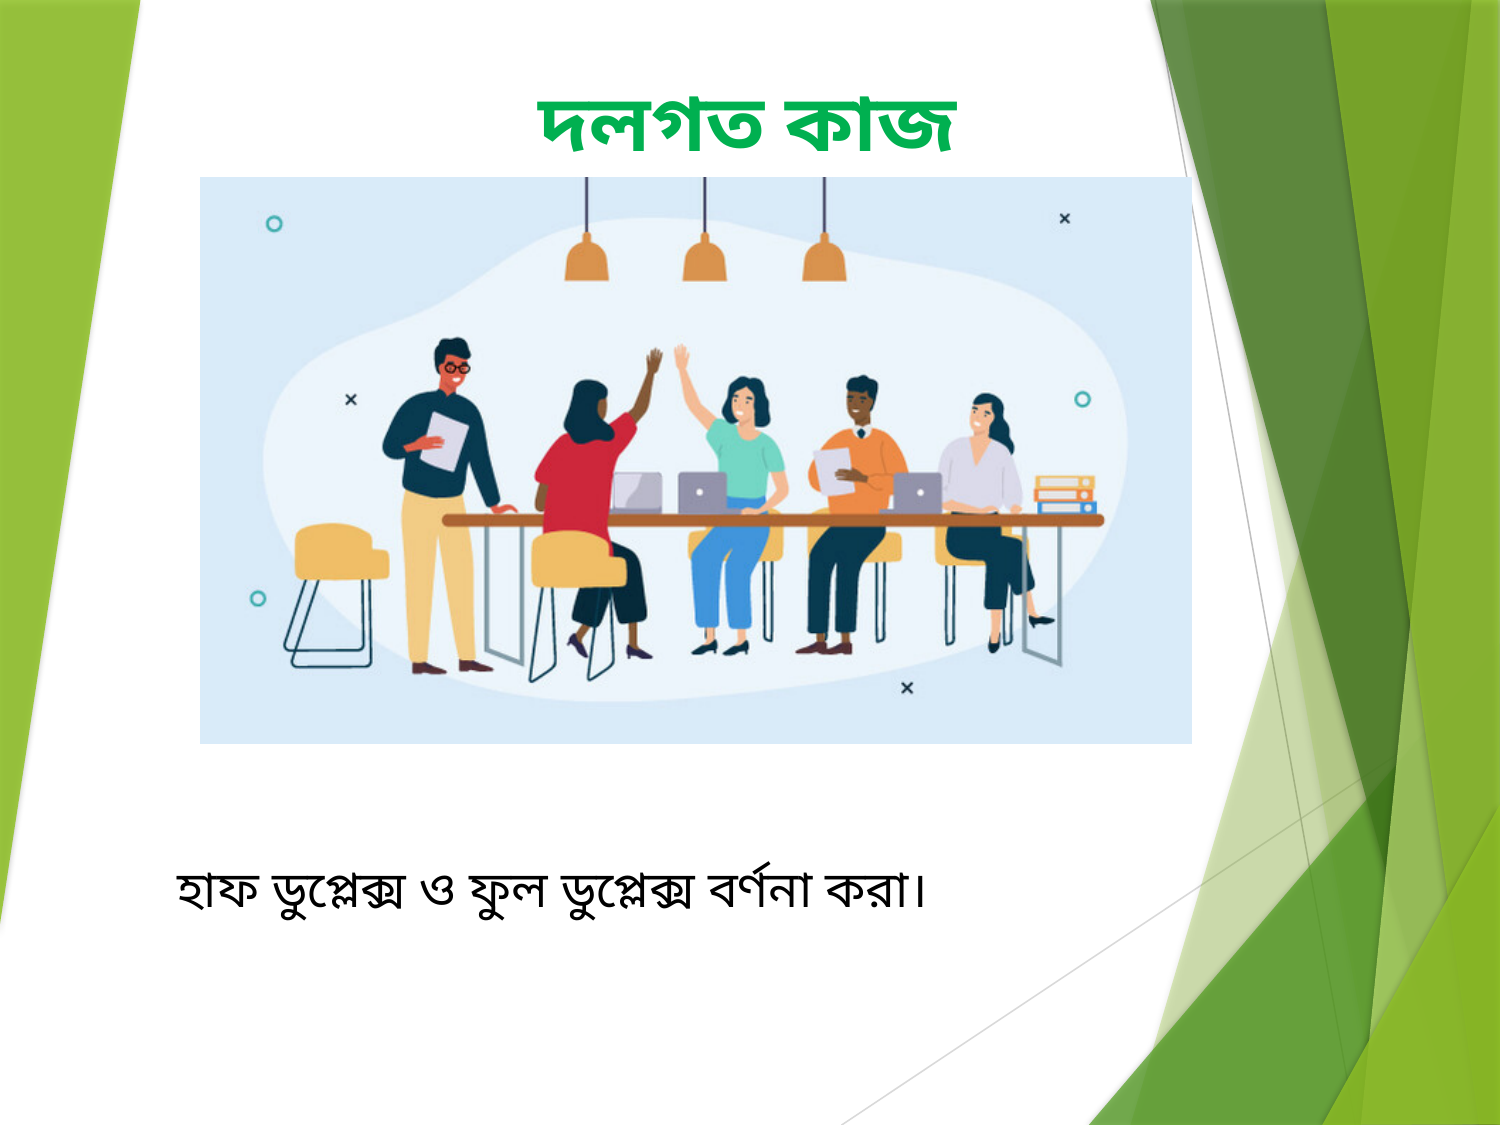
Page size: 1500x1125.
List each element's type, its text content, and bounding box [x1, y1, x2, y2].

picture [199, 176, 1193, 745]
text_box হাফ ডুপ্লেক্স ও ফুল ডুপ্লেক্স বর্ণনা করা। [162, 849, 1388, 925]
text_box দলগত কাজ [0, 64, 1500, 178]
